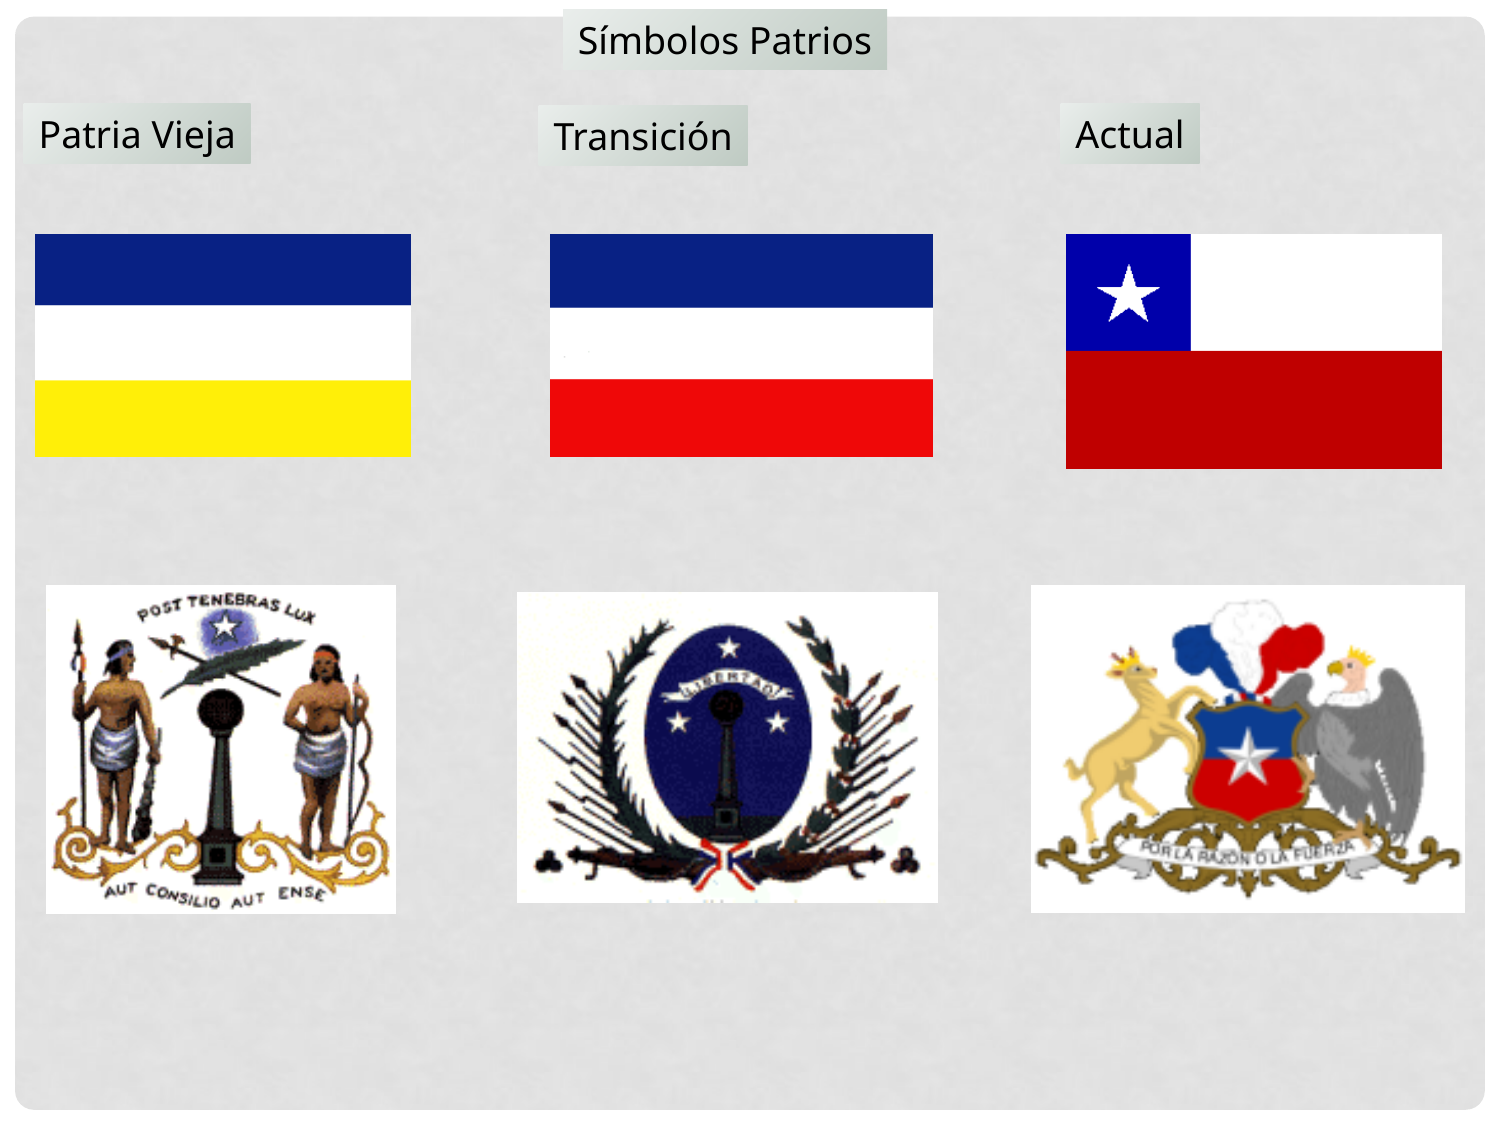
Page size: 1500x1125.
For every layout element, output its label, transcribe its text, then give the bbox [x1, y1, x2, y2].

text_box Actual [1060, 103, 1200, 164]
text_box Patria Vieja [23, 103, 251, 164]
text_box Transición [538, 105, 748, 166]
picture [15, 16, 1485, 1110]
text_box Símbolos Patrios [563, 9, 888, 70]
